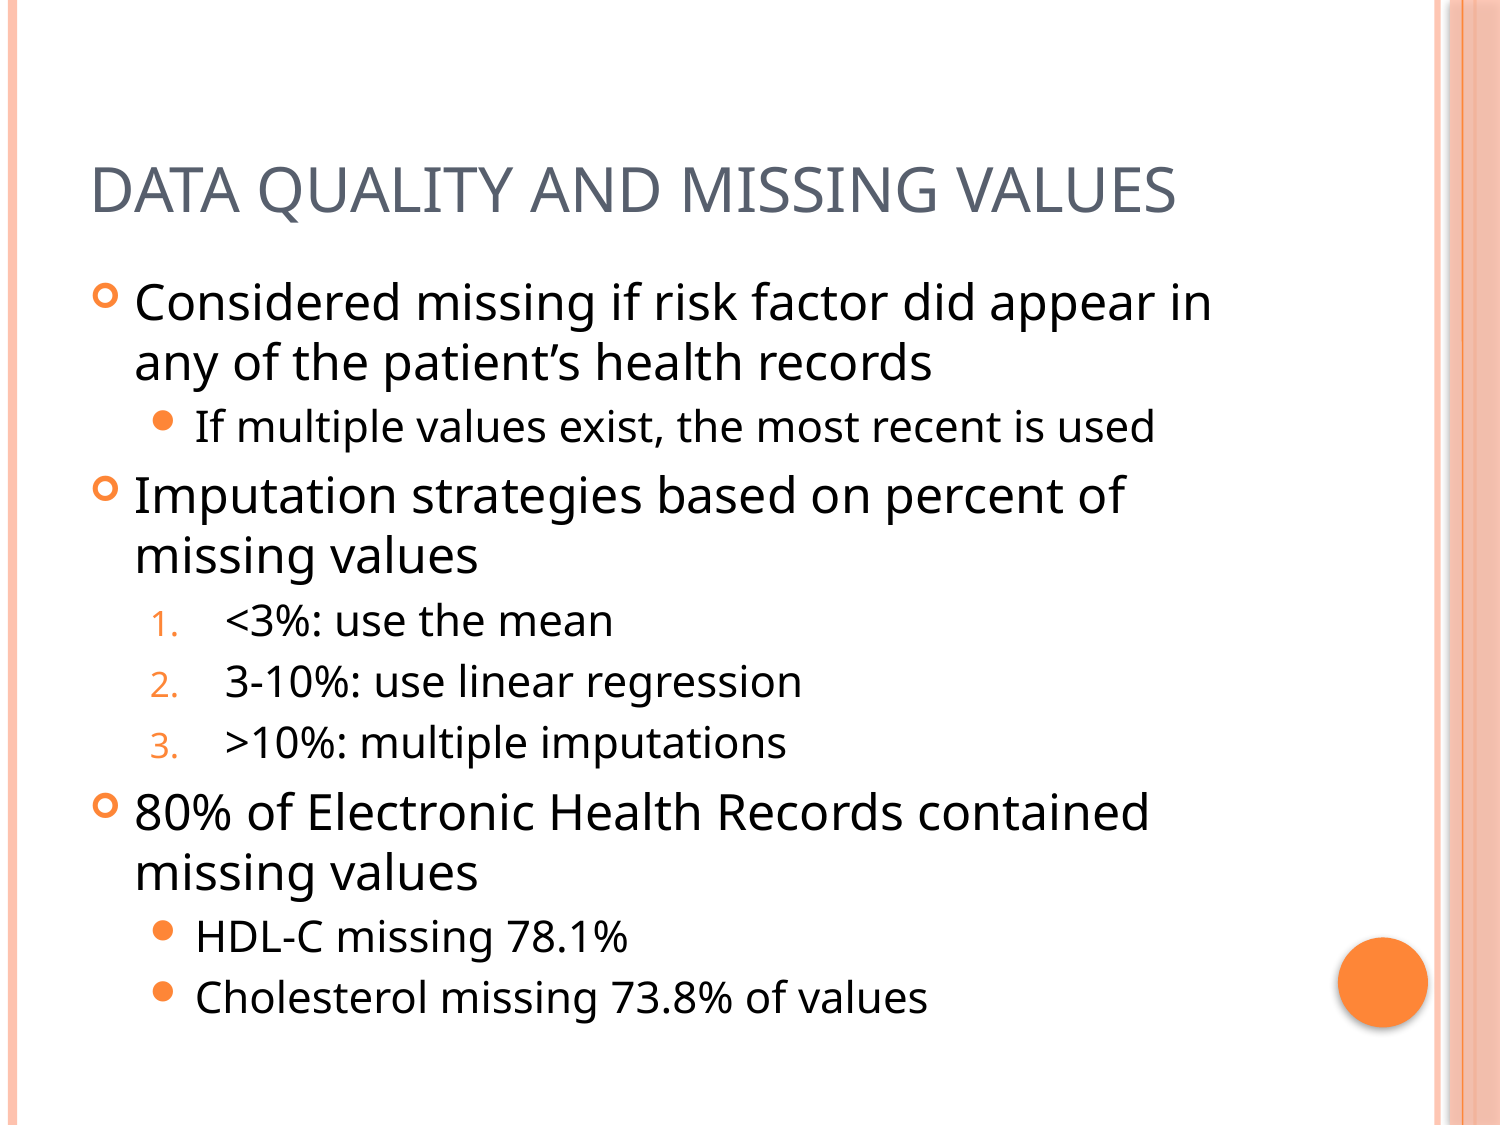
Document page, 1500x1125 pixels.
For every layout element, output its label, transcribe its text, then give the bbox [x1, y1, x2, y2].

title Data Quality and Missing Values [75, 45, 1300, 233]
list Considered missing if risk factor did appear in any of the patient’s health records If multiple values exist, the most recent is used Imputation strategies based on percent of missing values <3%: use the mean 3-10%: use linear regression >10%: multiple imputations 80% of Electronic Health Records contained missing values HDL-C missing 78.1% Cholesterol missing 73.8% of values [75, 262, 1300, 1062]
